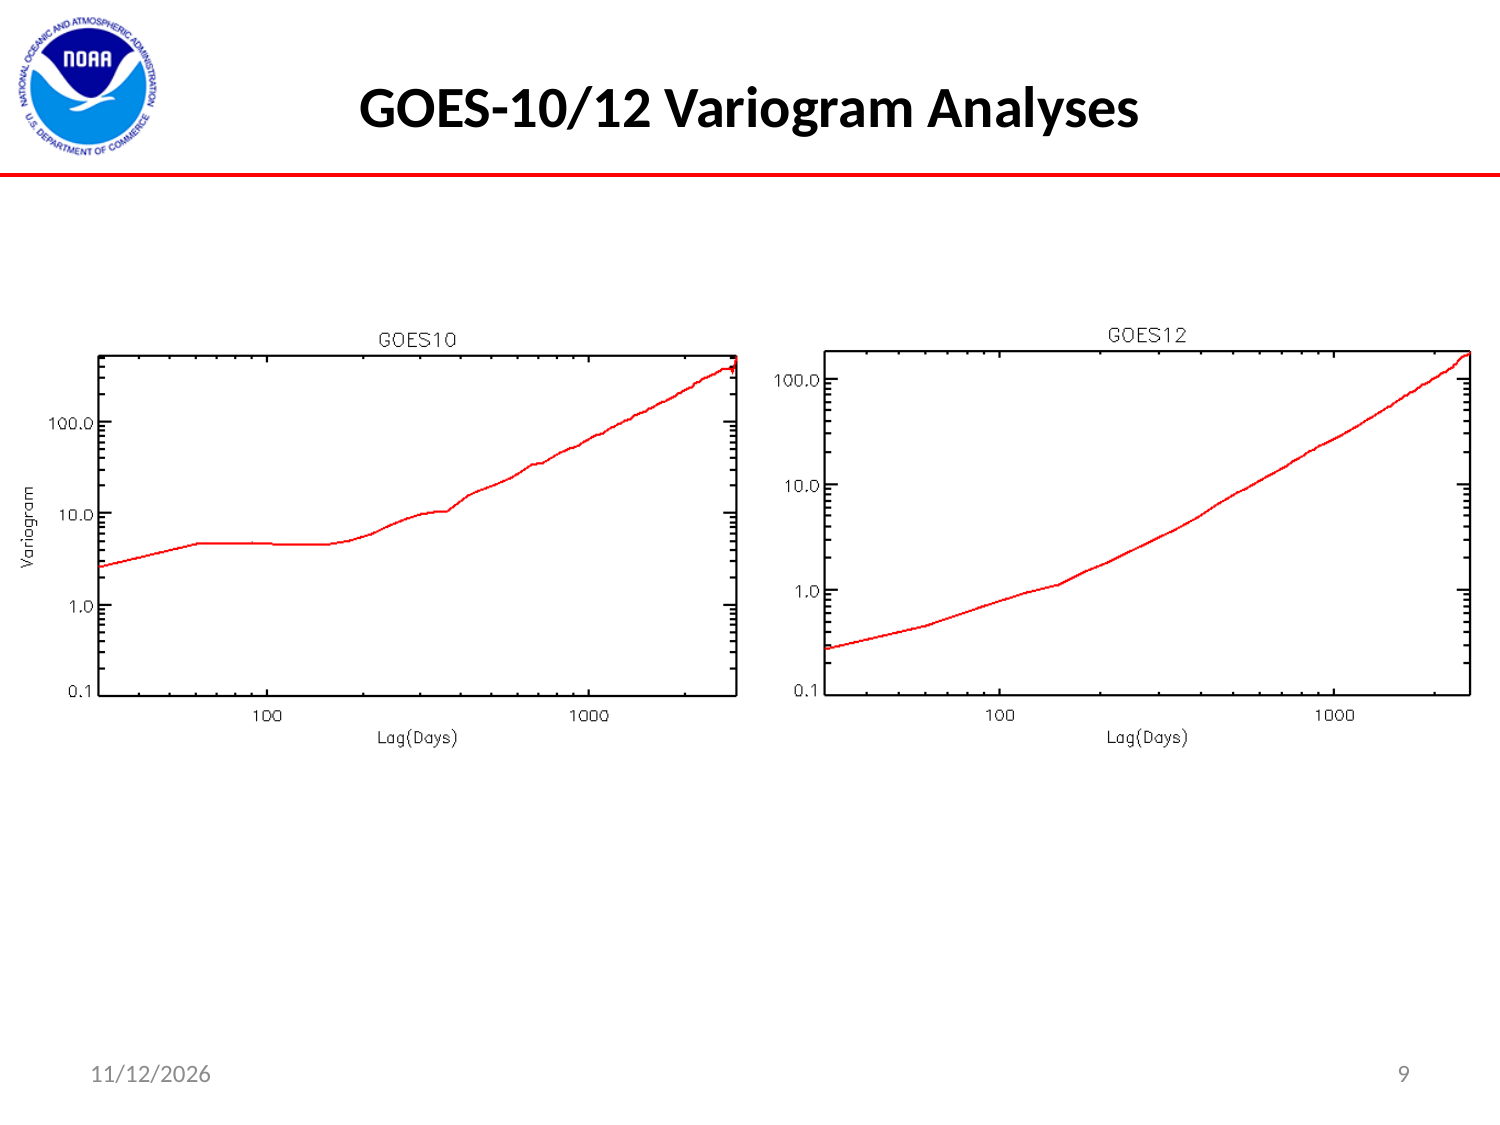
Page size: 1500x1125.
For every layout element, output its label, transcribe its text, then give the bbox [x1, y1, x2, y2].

picture [0, 0, 175, 175]
title GOES-10/12 Variogram Analyses [75, 45, 1425, 163]
picture [724, 319, 1500, 763]
slide_number 9 [1074, 1042, 1425, 1103]
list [0, 324, 766, 763]
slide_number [75, 1042, 425, 1103]
